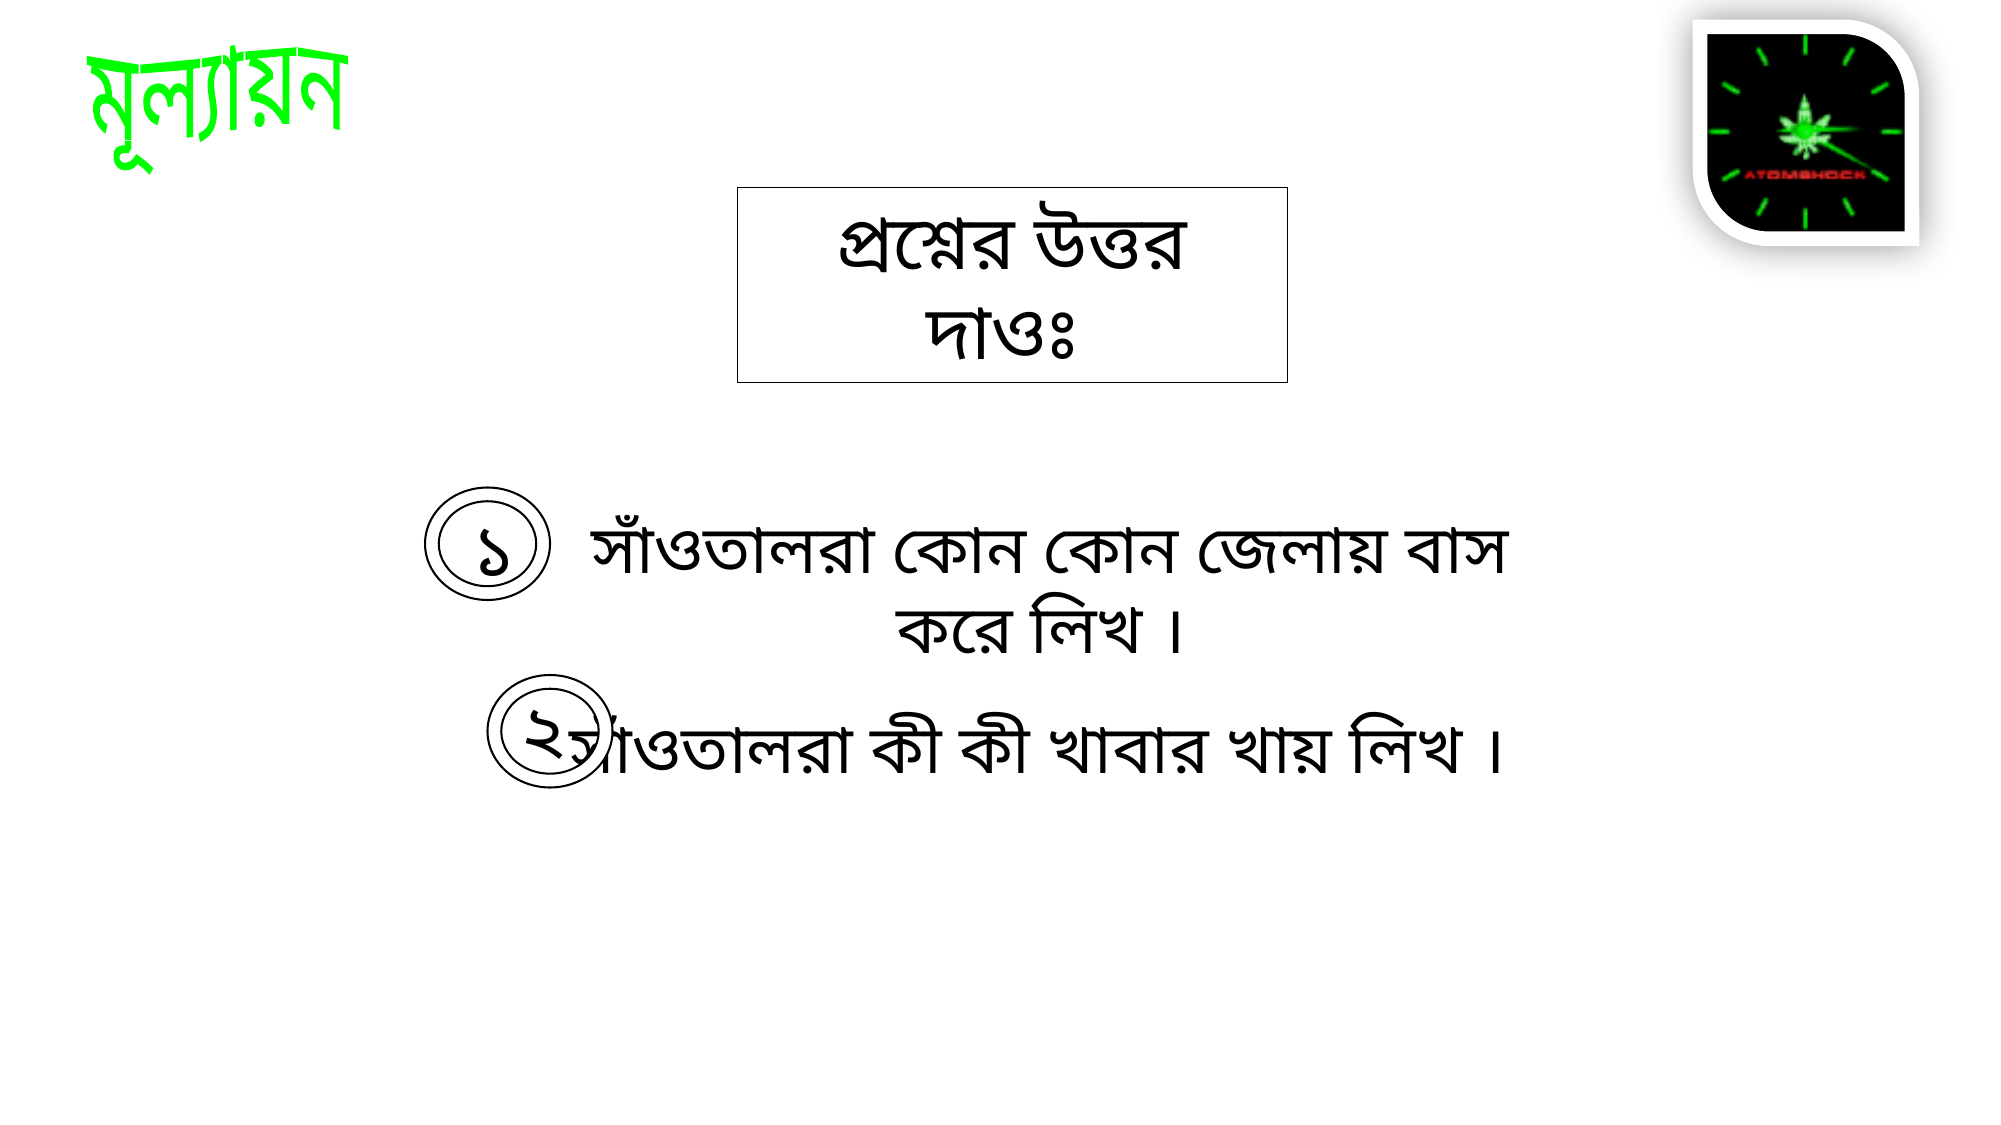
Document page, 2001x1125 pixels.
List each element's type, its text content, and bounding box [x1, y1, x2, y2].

text_box প্রশ্নের উত্তর দাওঃ [737, 187, 1288, 383]
picture [1699, 26, 1912, 239]
text_box ১ [449, 493, 538, 599]
text_box [458, 486, 518, 493]
text_box সাঁওতালরা কী কী খাবার খায় লিখ । [549, 699, 1525, 795]
text_box [486, 697, 499, 766]
text_box ২ [499, 674, 588, 780]
text_box [423, 498, 449, 590]
text_box সাঁওতালরা কোন কোন জেলায় বাস করে লিখ । [562, 499, 1538, 675]
text_box [538, 508, 552, 579]
text_box [516, 780, 584, 789]
text_box [588, 685, 614, 778]
